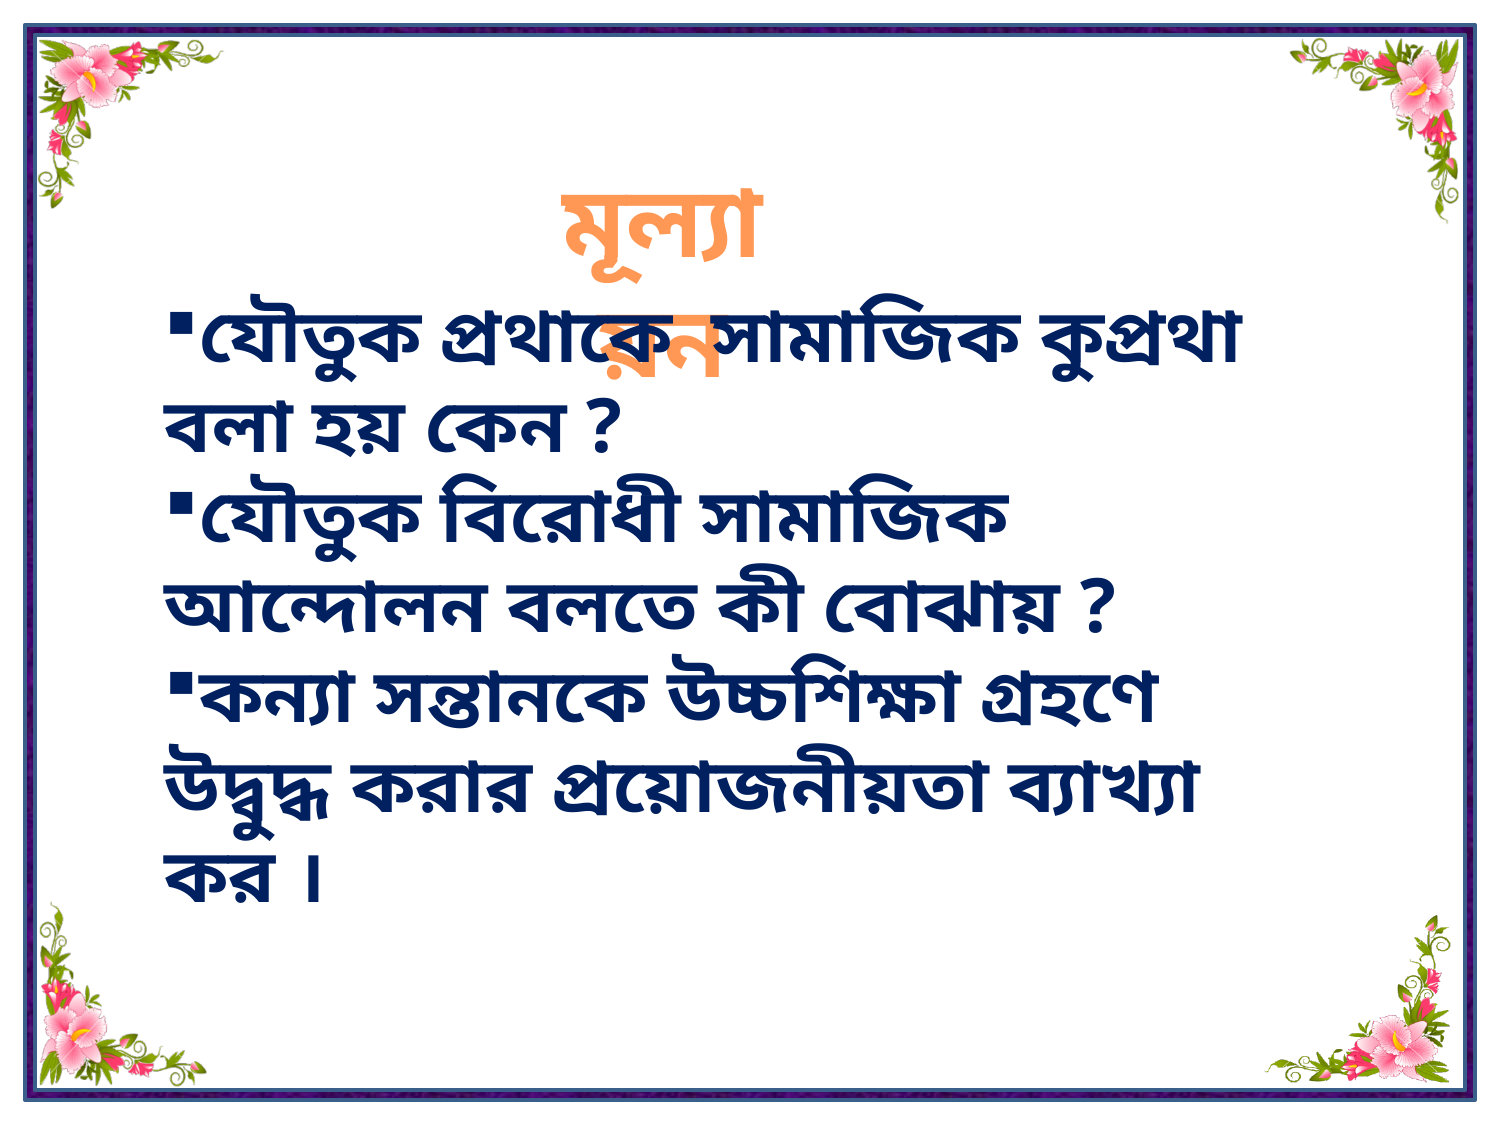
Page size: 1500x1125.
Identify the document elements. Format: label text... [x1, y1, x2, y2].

picture [29, 900, 217, 1086]
text_box [23, 23, 1477, 1102]
picture [37, 37, 227, 211]
text_box মূল্যায়ন [524, 149, 801, 298]
picture [1262, 912, 1452, 1086]
picture [1279, 38, 1469, 226]
text_box যৌতুক প্রথাকে সামাজিক কুপ্রথা বলা হয় কেন ? যৌতুক বিরোধী সামাজিক আন্দোলন বলতে কী বোঝায় ? কন্যা সন্তানকে উচ্চশিক্ষা গ্রহণে উদ্বুদ্ধ করার প্রয়োজনীয়তা ব্যাখ্যা কর । [148, 298, 1339, 952]
